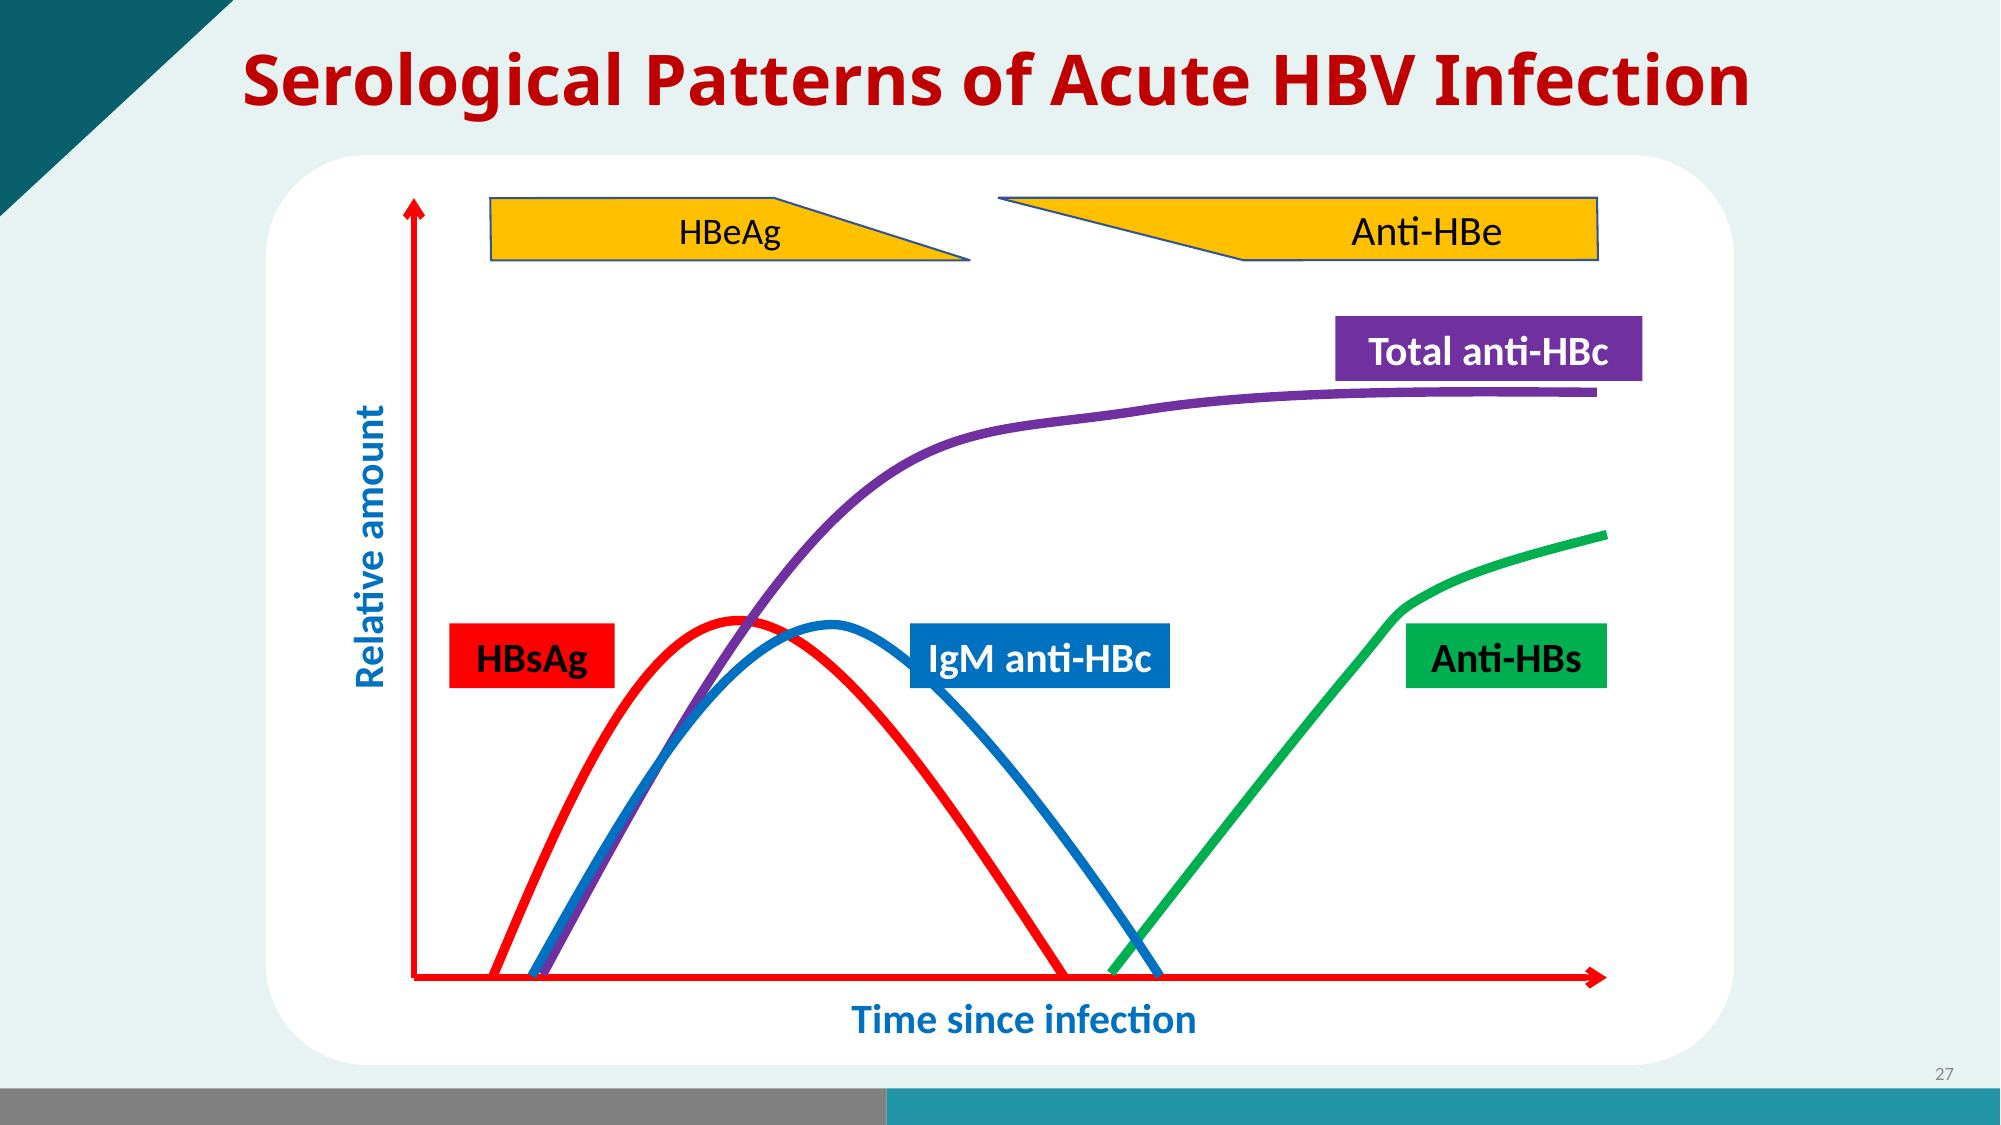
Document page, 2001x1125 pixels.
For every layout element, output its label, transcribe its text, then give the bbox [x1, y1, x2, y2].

text_box Anti-HBe [1336, 196, 1518, 262]
text_box HBsAg [449, 623, 615, 689]
text_box Relative amount [334, 253, 399, 841]
text_box Total anti-HBc [1335, 316, 1643, 381]
text_box Time since infection [661, 984, 1387, 1050]
text_box Anti-HBs [1406, 623, 1607, 689]
text_box [1137, 534, 1608, 946]
text_box [531, 623, 1161, 977]
text_box IgM anti-HBc [1062, 629, 1170, 689]
text_box HBeAg [489, 196, 971, 262]
text_box [1518, 196, 1600, 262]
slide_number 27 [1899, 1042, 1970, 1103]
text_box [264, 156, 1736, 1066]
text_box [997, 196, 1336, 262]
text_box [492, 620, 749, 977]
text_box [664, 391, 1597, 753]
title Serological Patterns of Acute HBV Infection [173, 10, 1823, 156]
